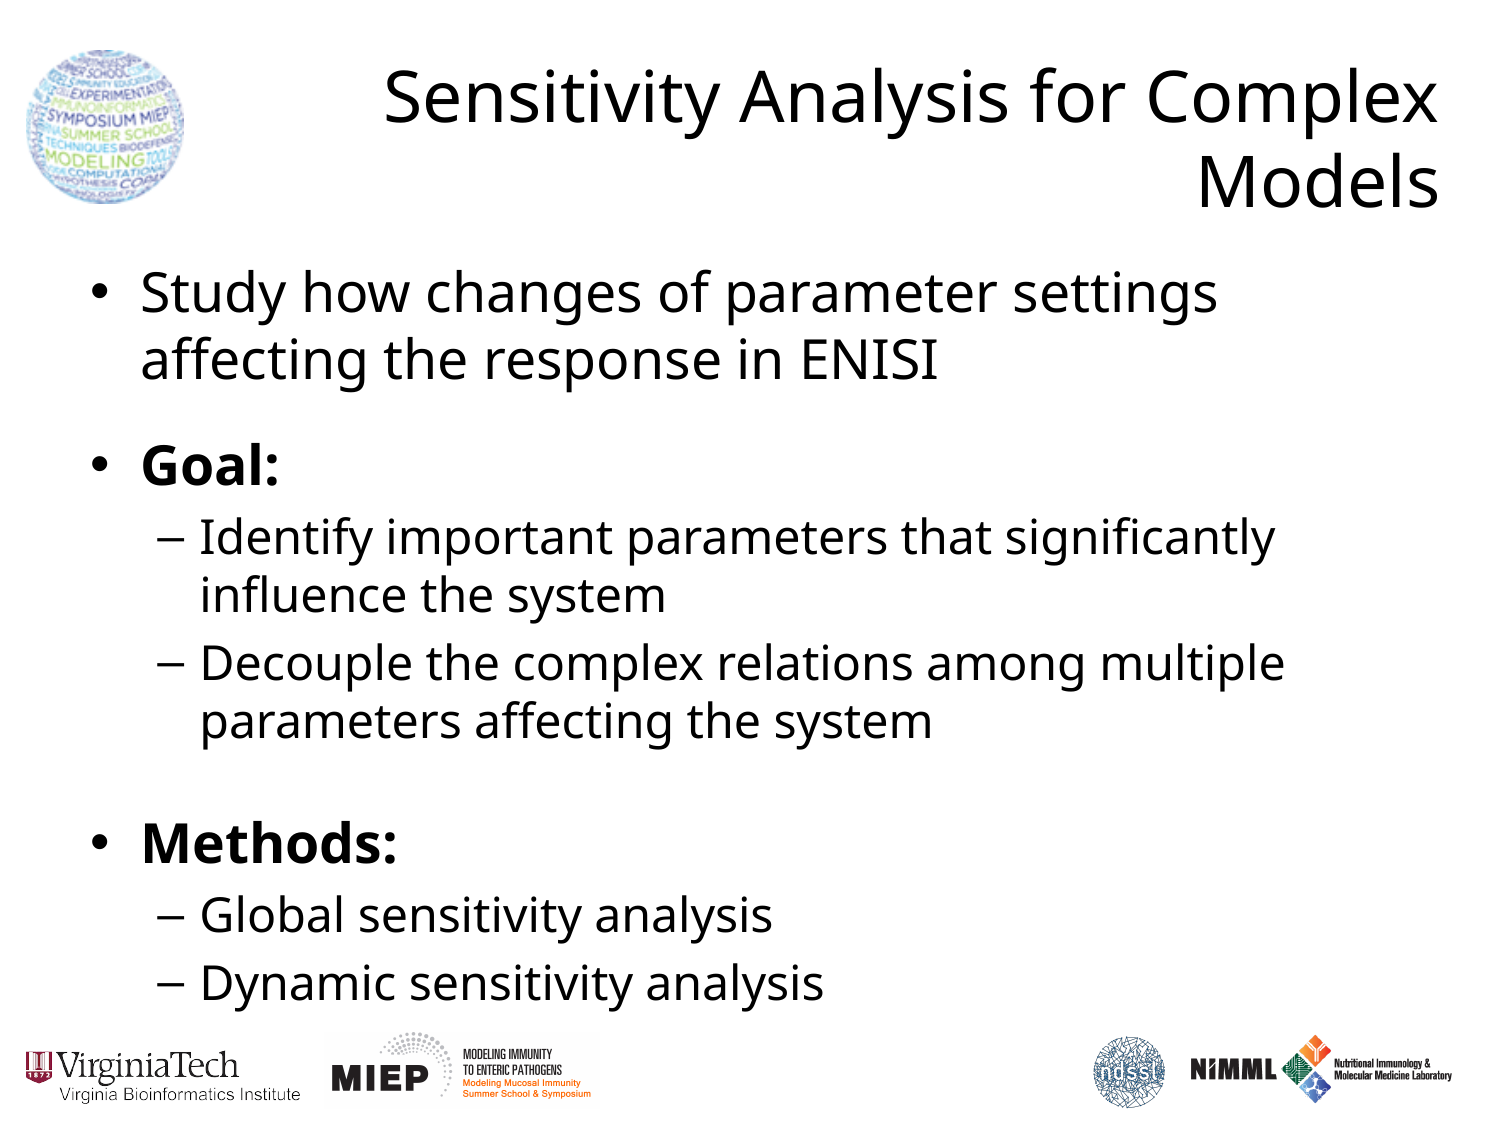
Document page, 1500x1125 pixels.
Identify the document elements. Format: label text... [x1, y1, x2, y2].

list Study how changes of parameter settings affecting the response in ENISI Goal: Identify important parameters that significantly influence the system Decouple the complex relations among multiple parameters affecting the system Methods: Global sensitivity analysis Dynamic sensitivity analysis [75, 249, 1456, 1025]
picture [324, 1032, 600, 1109]
picture [1187, 1033, 1456, 1105]
picture [1091, 1034, 1168, 1110]
title Sensitivity Analysis for Complex Models [200, 42, 1456, 231]
picture [26, 50, 184, 204]
picture [26, 1050, 300, 1104]
